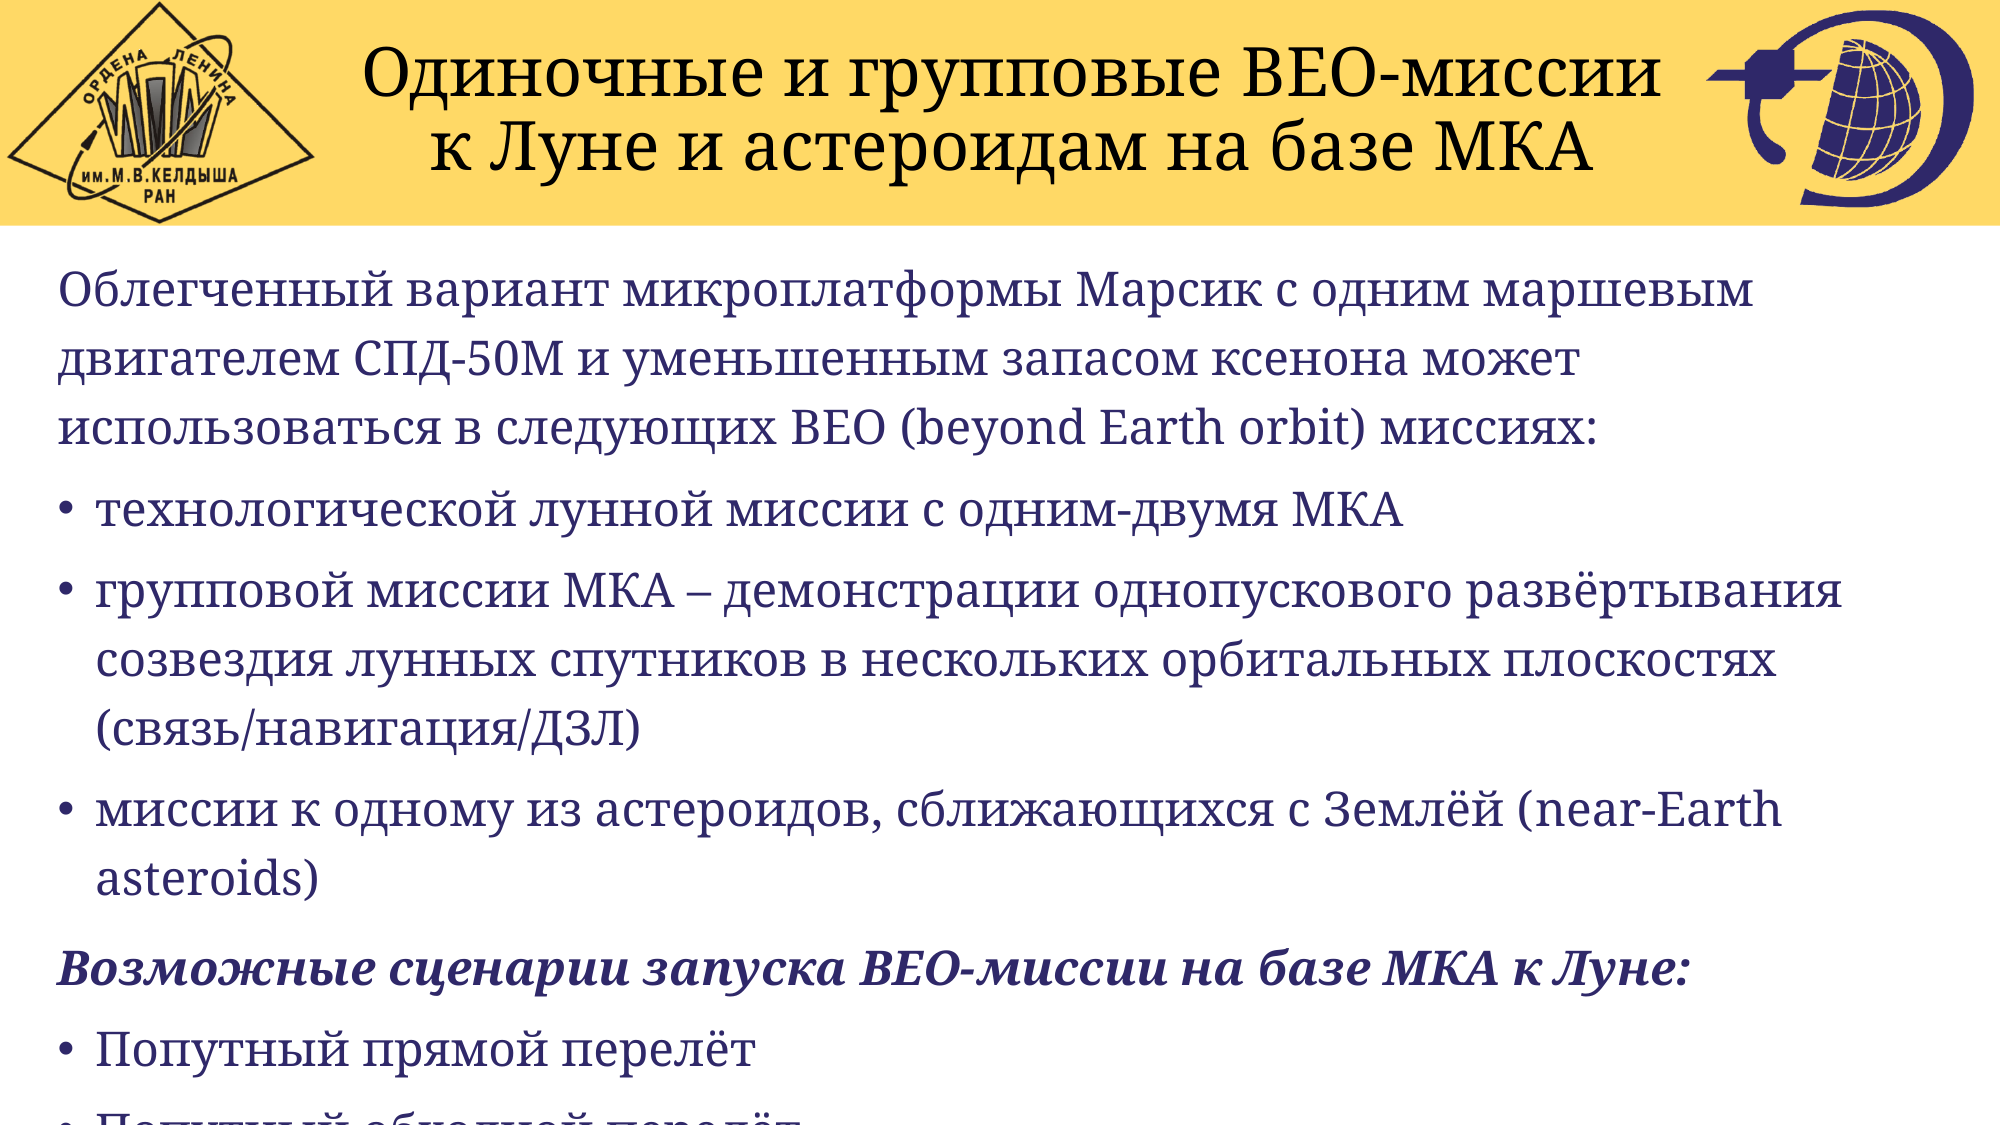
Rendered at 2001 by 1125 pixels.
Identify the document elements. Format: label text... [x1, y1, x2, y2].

picture [1706, 0, 1974, 226]
list Облегченный вариант микроплатформы Марсик с одним маршевым двигателем СПД-50М и уменьшенным запасом ксенона может использоваться в следующих BEO (beyond Earth orbit) миссиях: технологической лунной миссии с одним-двумя МКА групповой миссии МКА – демонстрации однопускового развёртывания созвездия лунных спутников в нескольких орбитальных плоскостях (связь/навигация/ДЗЛ) миссии к одному из астероидов, сближающихся с Землёй (near-Earth asteroids) Возможные сценарии запуска BEO-миссии на базе МКА к Луне: Попутный прямой перелёт Попутный обходной перелёт Целевой запуск на сверхлёгкой ракете с малогабаритным РБ [42, 239, 1958, 1109]
picture [0, 0, 319, 228]
title Одиночные и групповые BEO-миссии к Луне и астероидам на базе МКА [318, 2, 1707, 220]
